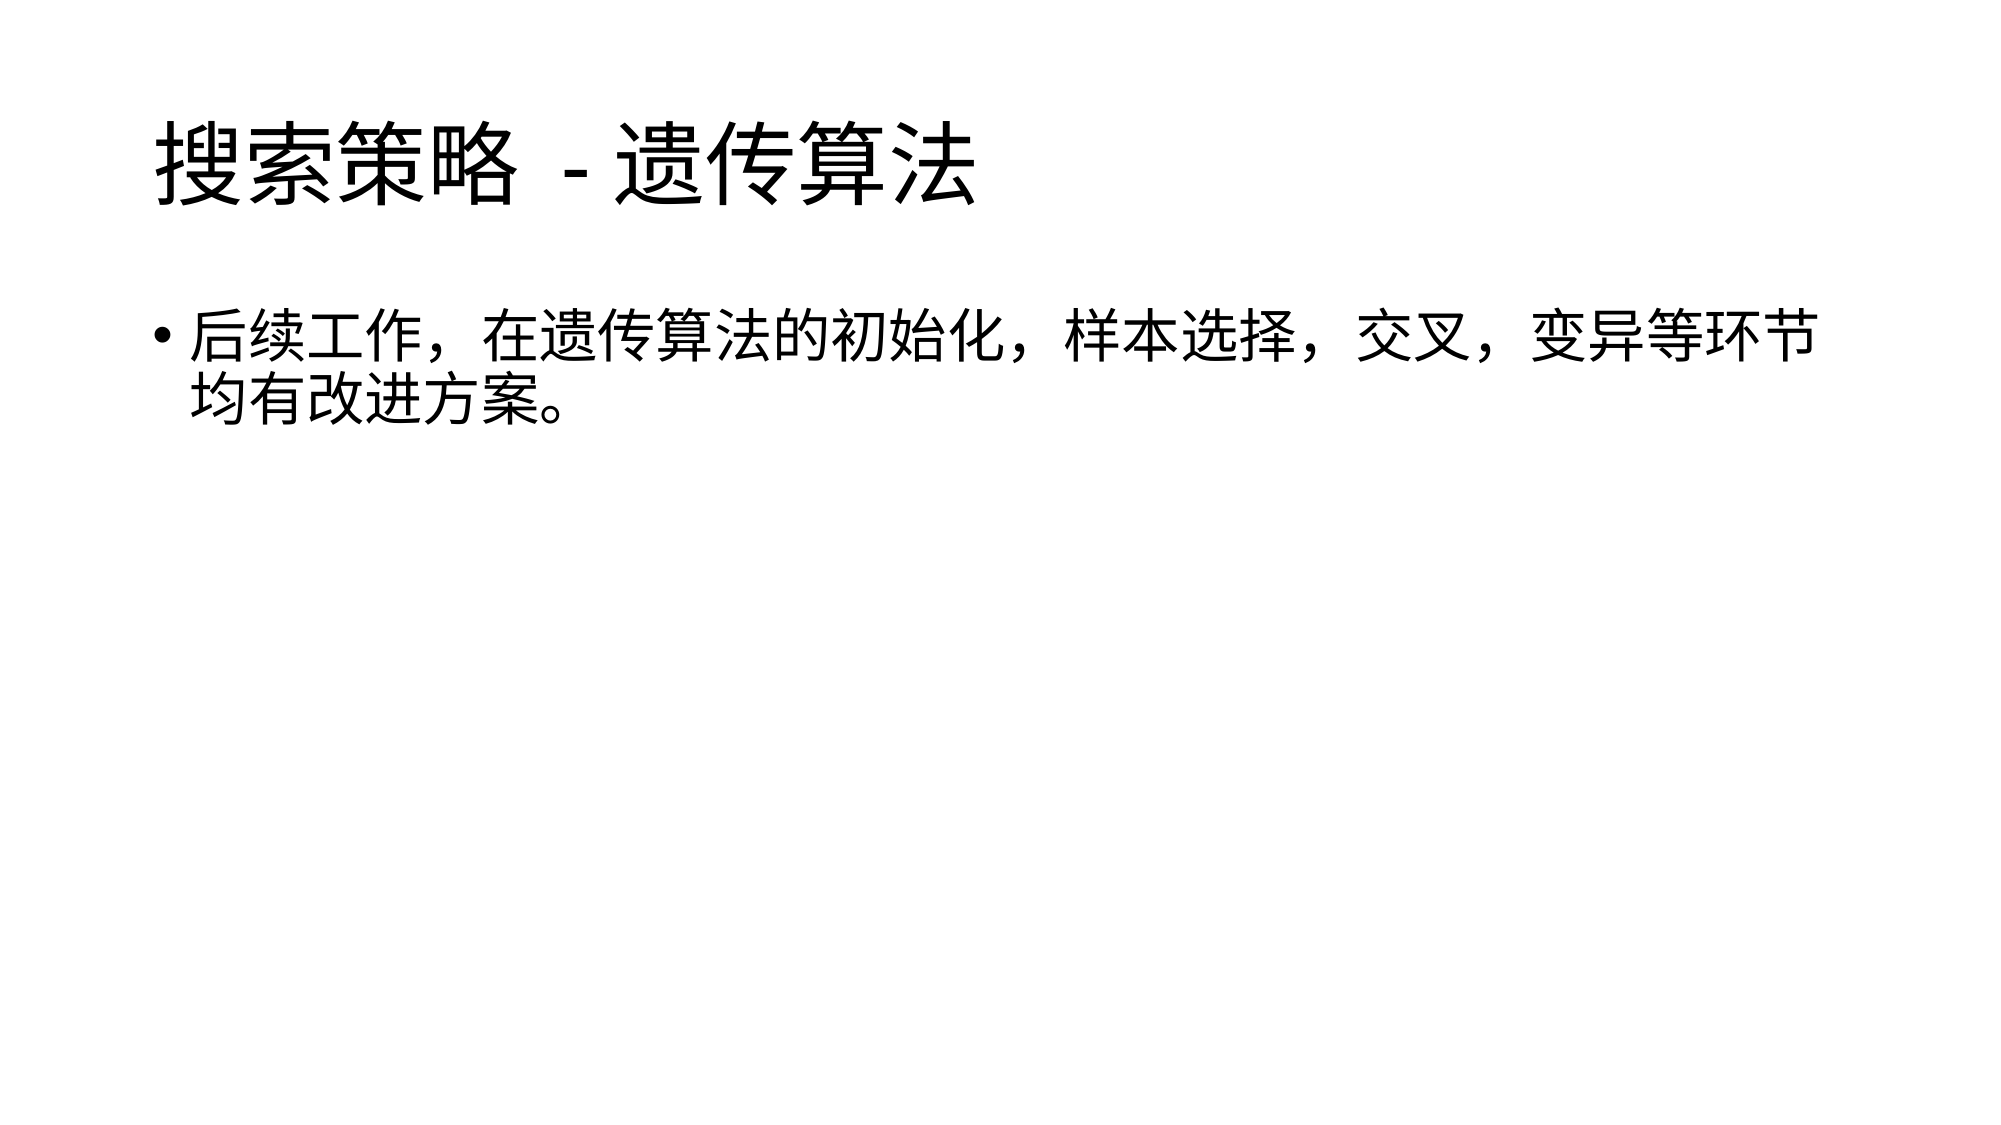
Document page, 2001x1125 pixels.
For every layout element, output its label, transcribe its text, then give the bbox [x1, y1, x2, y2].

list 后续工作，在遗传算法的初始化，样本选择，交叉，变异等环节均有改进方案。 [137, 299, 1863, 1014]
title 搜索策略 -遗传算法 [137, 59, 1863, 278]
